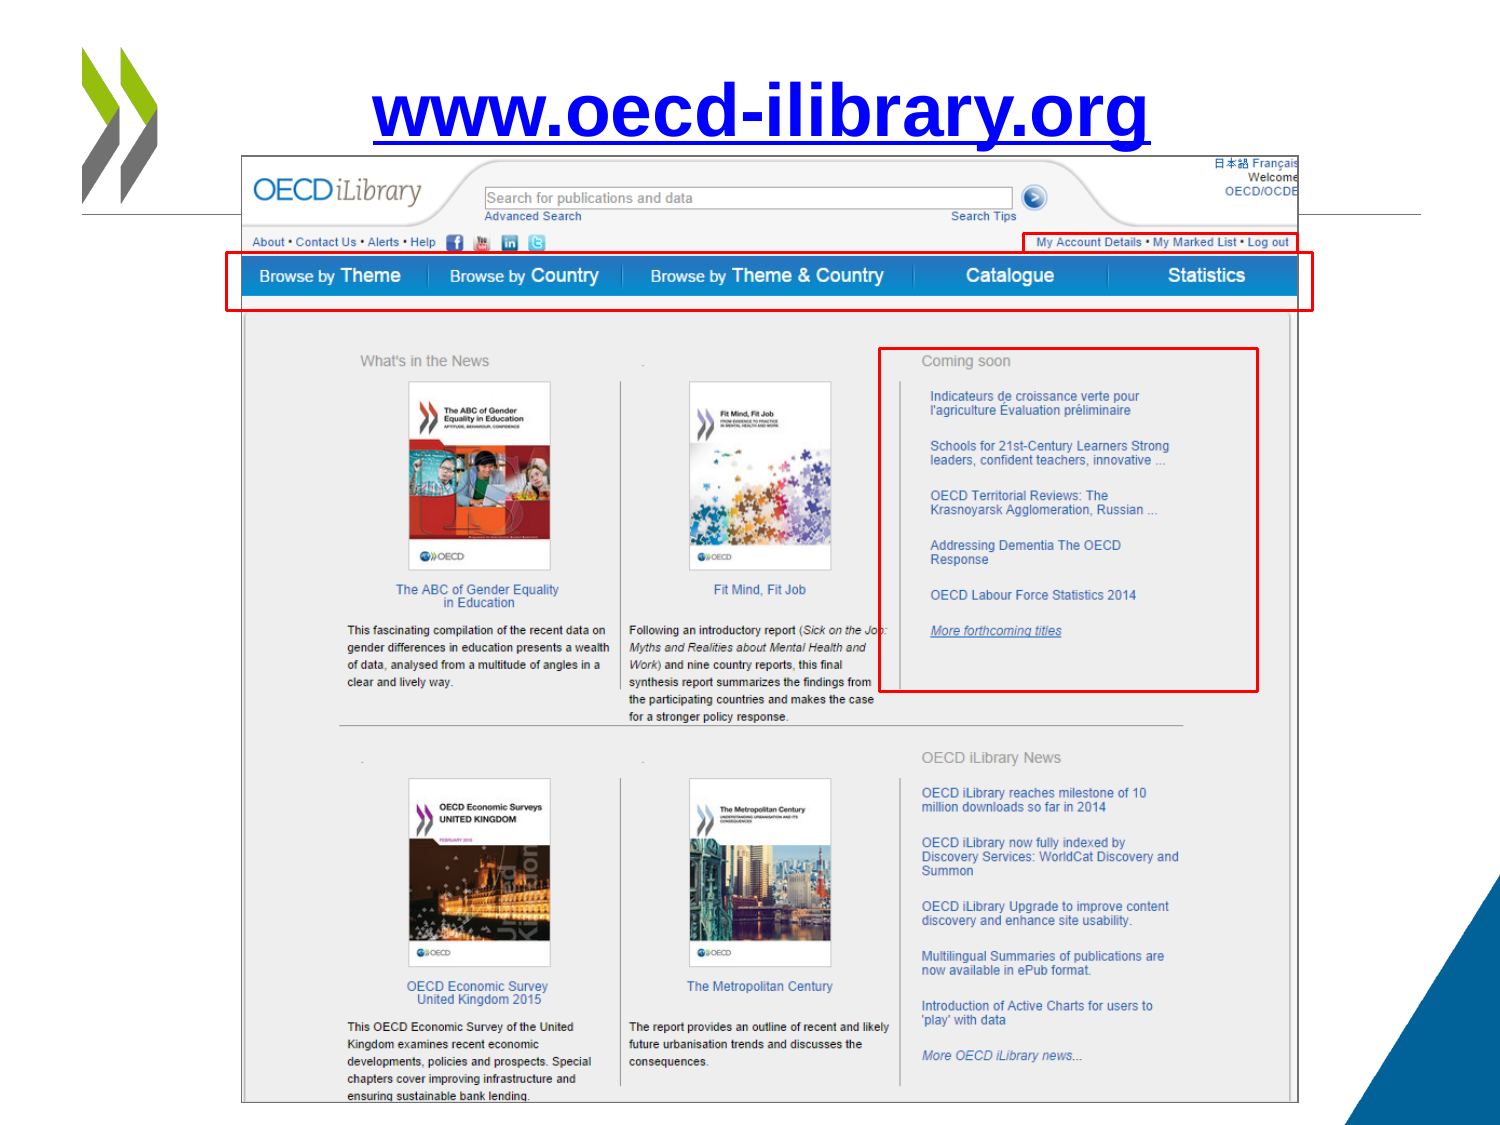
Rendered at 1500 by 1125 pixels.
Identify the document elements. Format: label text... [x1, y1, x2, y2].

picture [1344, 874, 1500, 1125]
title www.oecd-ilibrary.org [159, 53, 1365, 160]
picture [241, 156, 1298, 287]
text_box [225, 251, 234, 312]
text_box [1303, 251, 1314, 312]
picture [241, 296, 1298, 1103]
